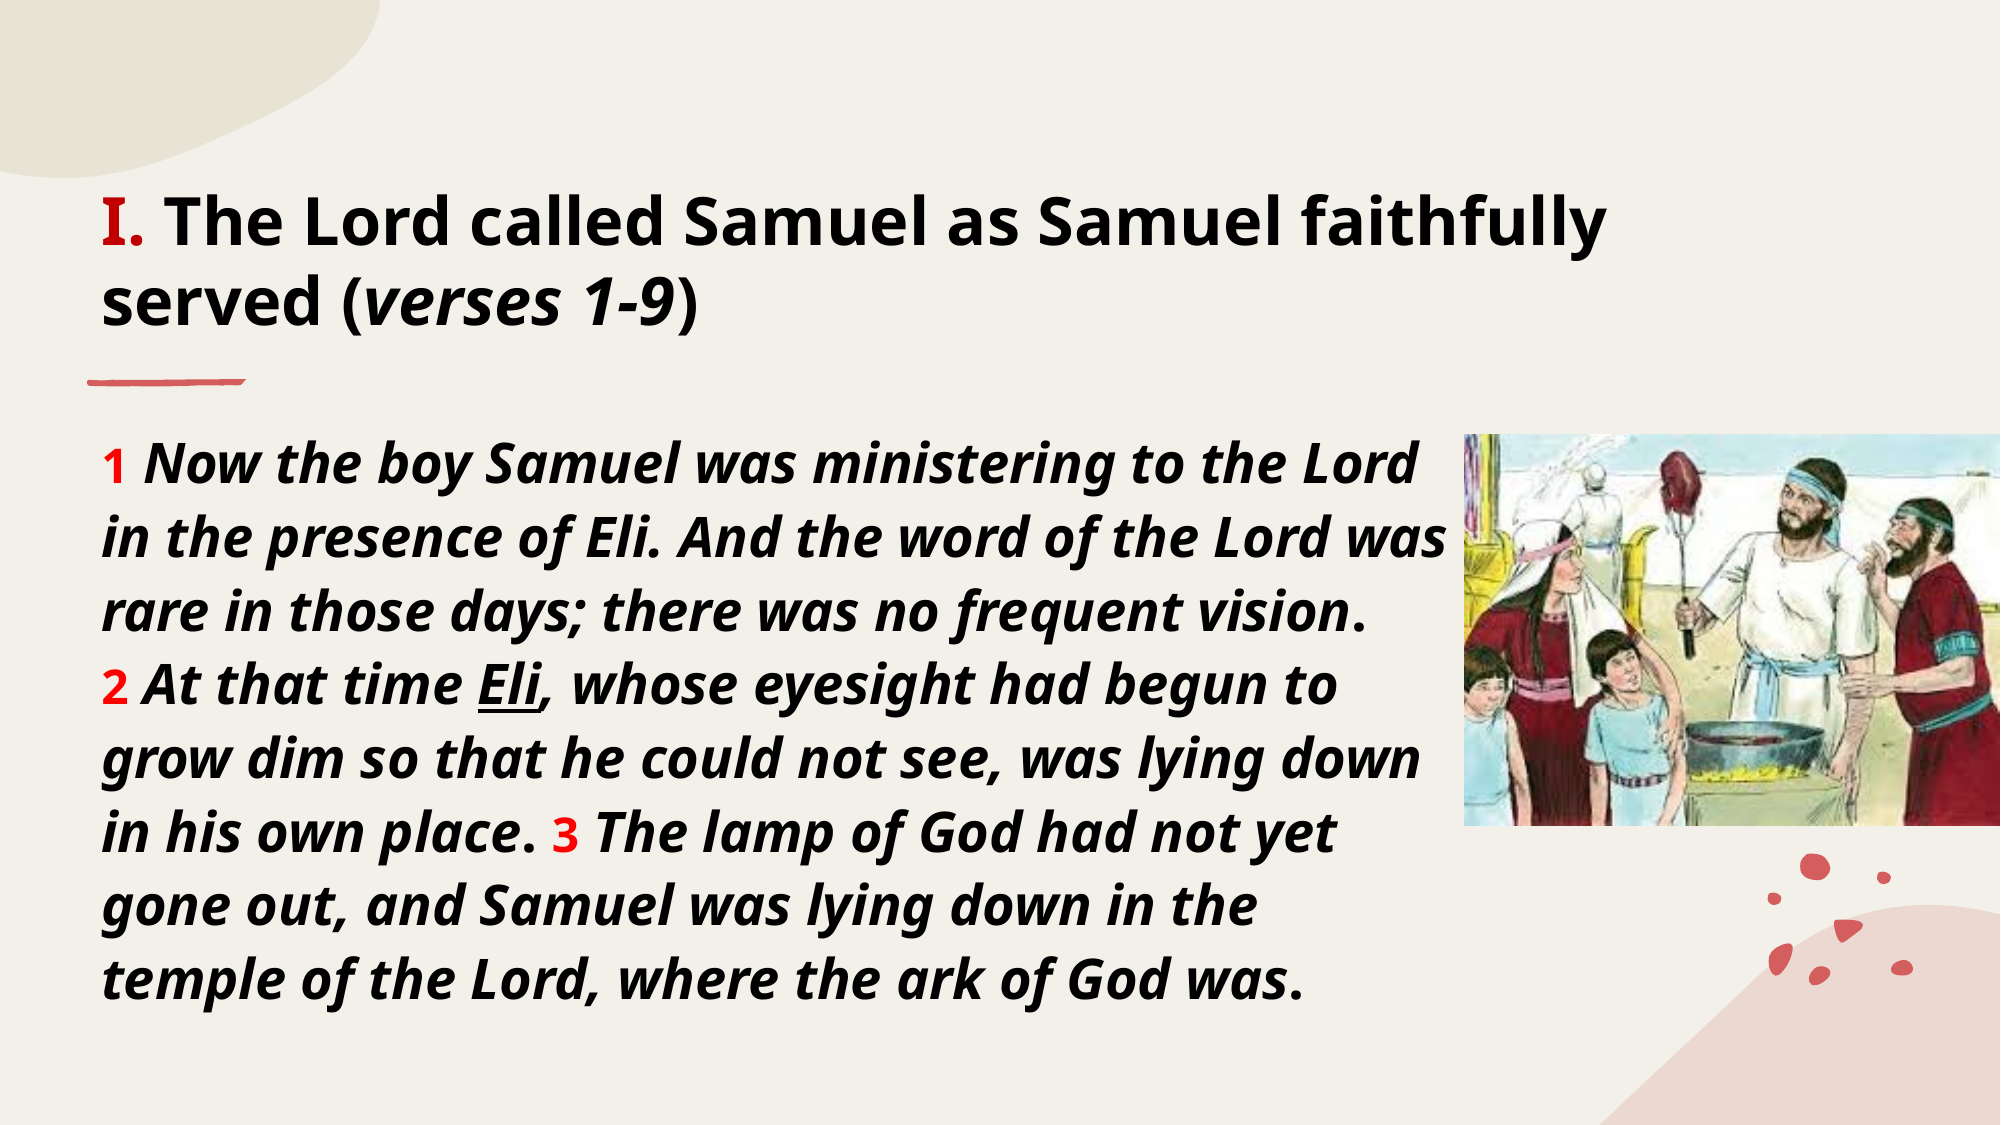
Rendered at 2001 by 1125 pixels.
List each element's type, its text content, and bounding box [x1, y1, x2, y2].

picture [1464, 434, 2000, 826]
title I. The Lord called Samuel as Samuel faithfully served (verses 1-9) [86, 129, 1740, 347]
list 1 Now the boy Samuel was ministering to the Lord in the presence of Eli. And the word of the Lord was rare in those days; there was no frequent vision. 2 At that time Eli, whose eyesight had begun to grow dim so that he could not see, was lying down in his own place. 3 The lamp of God had not yet gone out, and Samuel was lying down in the temple of the Lord, where the ark of God was. [86, 413, 1473, 1073]
